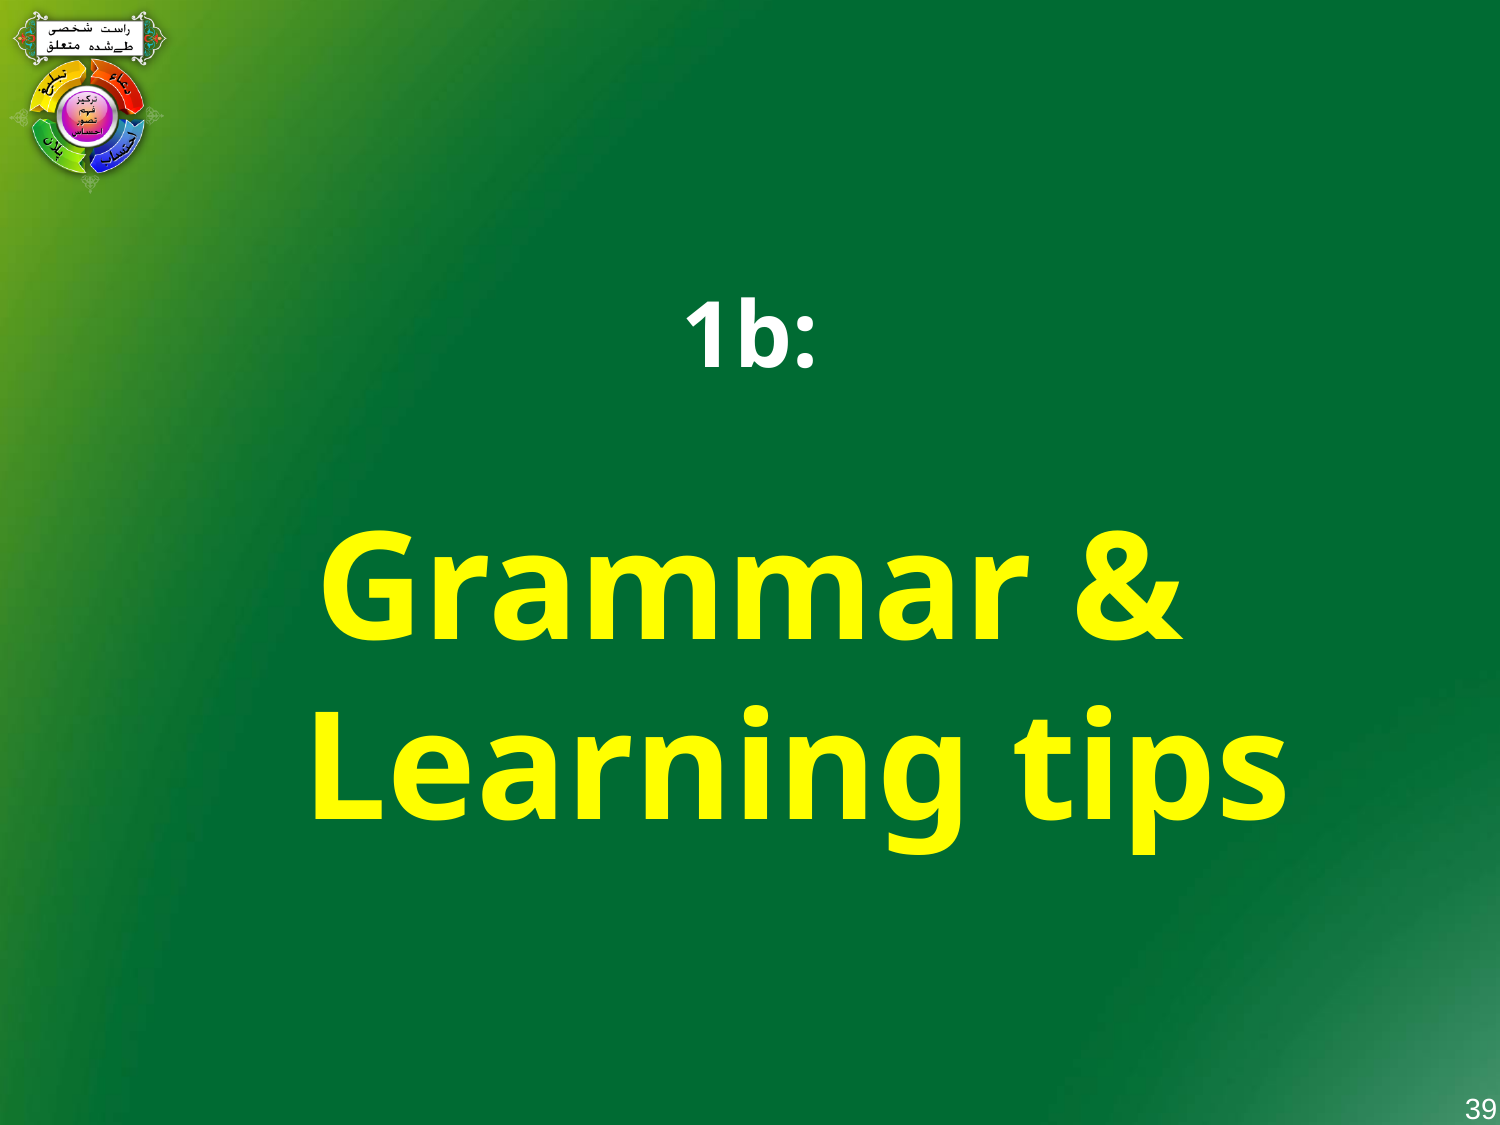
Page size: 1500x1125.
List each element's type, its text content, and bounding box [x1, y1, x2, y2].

picture [0, 0, 1500, 1125]
title 1b: [74, 237, 1426, 426]
list Grammar & Learning tips [74, 481, 1426, 1125]
